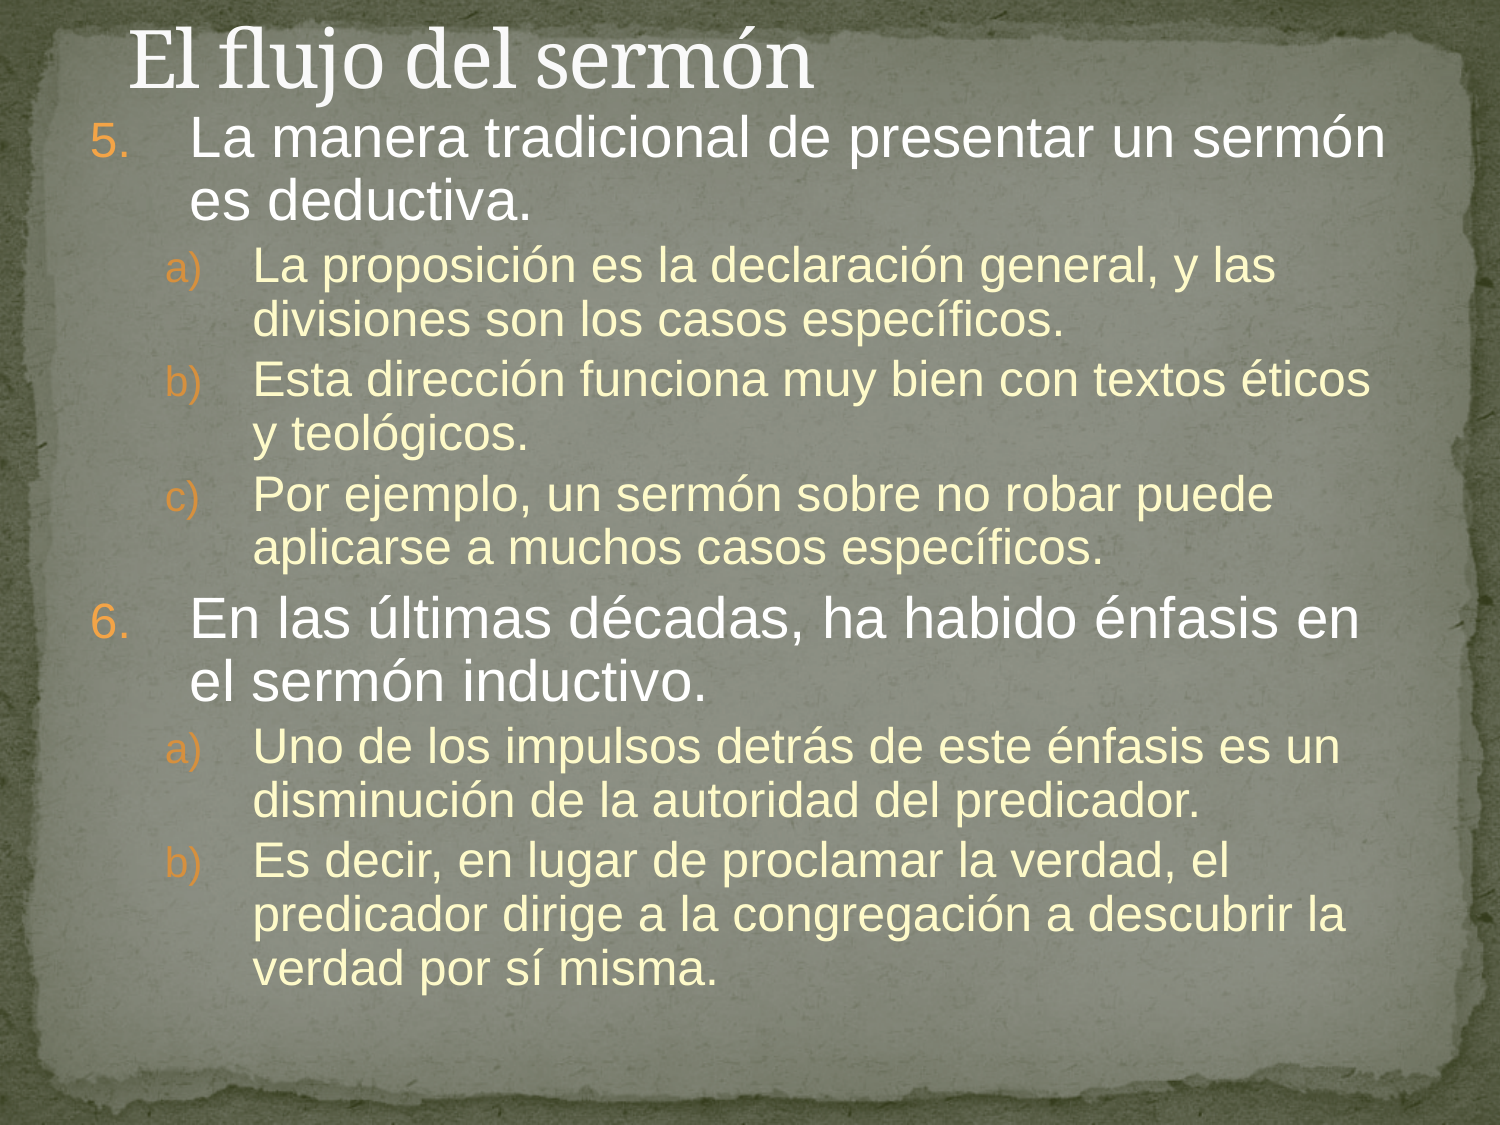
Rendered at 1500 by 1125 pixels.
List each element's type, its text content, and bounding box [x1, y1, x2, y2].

title El flujo del sermón [112, 0, 1388, 113]
list La manera tradicional de presentar un sermón es deductiva. La proposición es la declaración general, y las divisiones son los casos específicos. Esta dirección funciona muy bien con textos éticos y teológicos. Por ejemplo, un sermón sobre no robar puede aplicarse a muchos casos específicos. En las últimas décadas, ha habido énfasis en el sermón inductivo. Uno de los impulsos detrás de este énfasis es un disminución de la autoridad del predicador. Es decir, en lugar de proclamar la verdad, el predicador dirige a la congregación a descubrir la verdad por sí misma. [75, 99, 1425, 1125]
